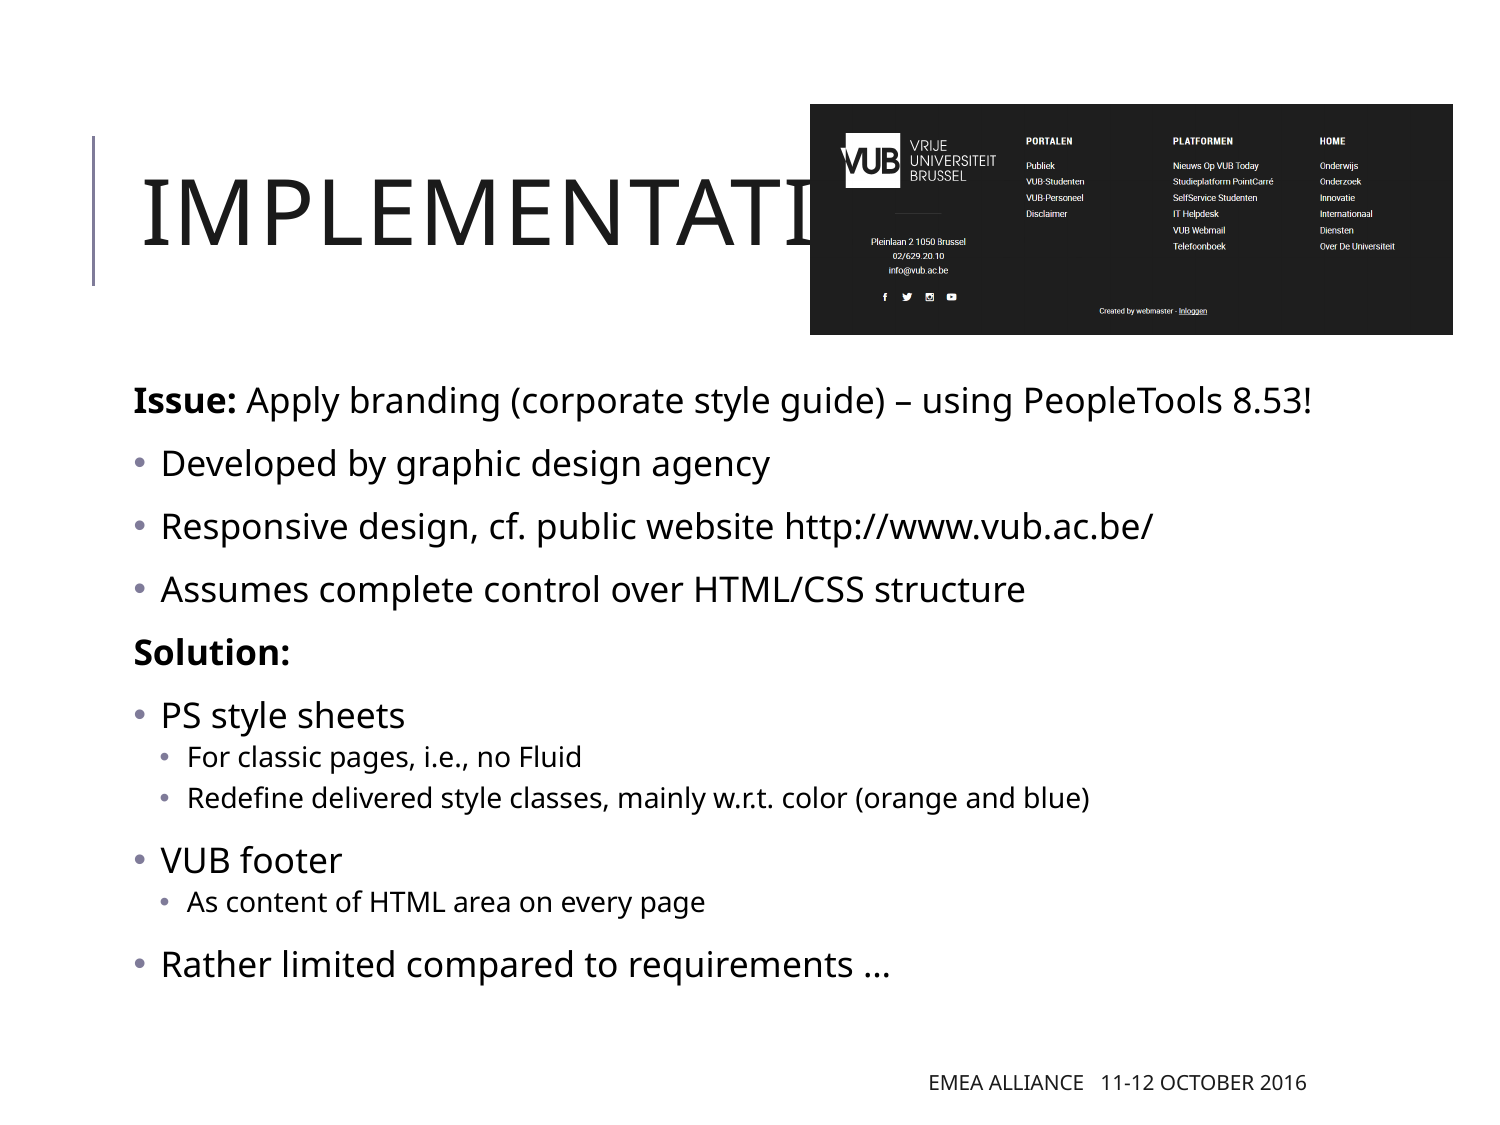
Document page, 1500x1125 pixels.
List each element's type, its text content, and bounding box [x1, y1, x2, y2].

picture [809, 104, 1453, 335]
footer EMEA Alliance 11-12 October 2016 [595, 1061, 1322, 1107]
title ImplementATion (5) [126, 96, 1322, 342]
list Issue: Apply branding (corporate style guide) – using PeopleTools 8.53! Developed by graphic design agency Responsive design, cf. public website http://www.vub.ac.be/ Assumes complete control over HTML/CSS structure Solution: PS style sheets For classic pages, i.e., no Fluid Redefine delivered style classes, mainly w.r.t. color (orange and blue) VUB footer As content of HTML area on every page Rather limited compared to requirements … [126, 375, 1322, 1035]
